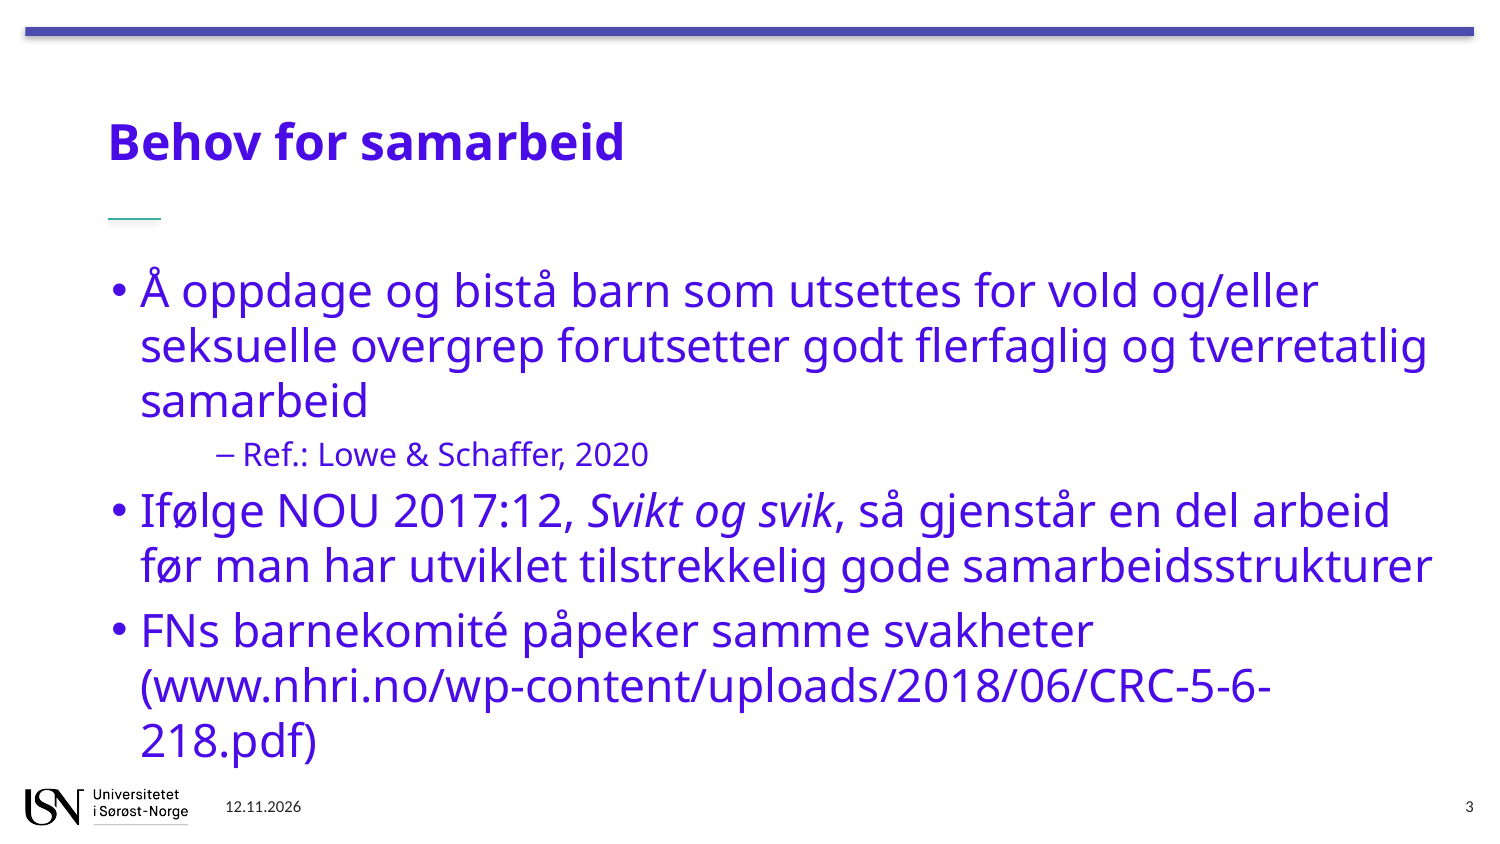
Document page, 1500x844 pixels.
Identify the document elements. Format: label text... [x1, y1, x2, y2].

slide_number 3 [1123, 793, 1474, 820]
list Å oppdage og bistå barn som utsettes for vold og/eller seksuelle overgrep forutsetter godt flerfaglig og tverretatlig samarbeid Ref.: Lowe & Schaffer, 2020 Ifølge NOU 2017:12, Svikt og svik, så gjenstår en del arbeid før man har utviklet tilstrekkelig gode samarbeidsstrukturer FNs barnekomité påpeker samme svakheter (www.nhri.no/wp-content/uploads/2018/06/CRC-5-6- 218.pdf) [96, 261, 1459, 794]
title Behov for samarbeid [107, 70, 1414, 211]
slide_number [224, 793, 497, 820]
picture [3, 766, 210, 844]
